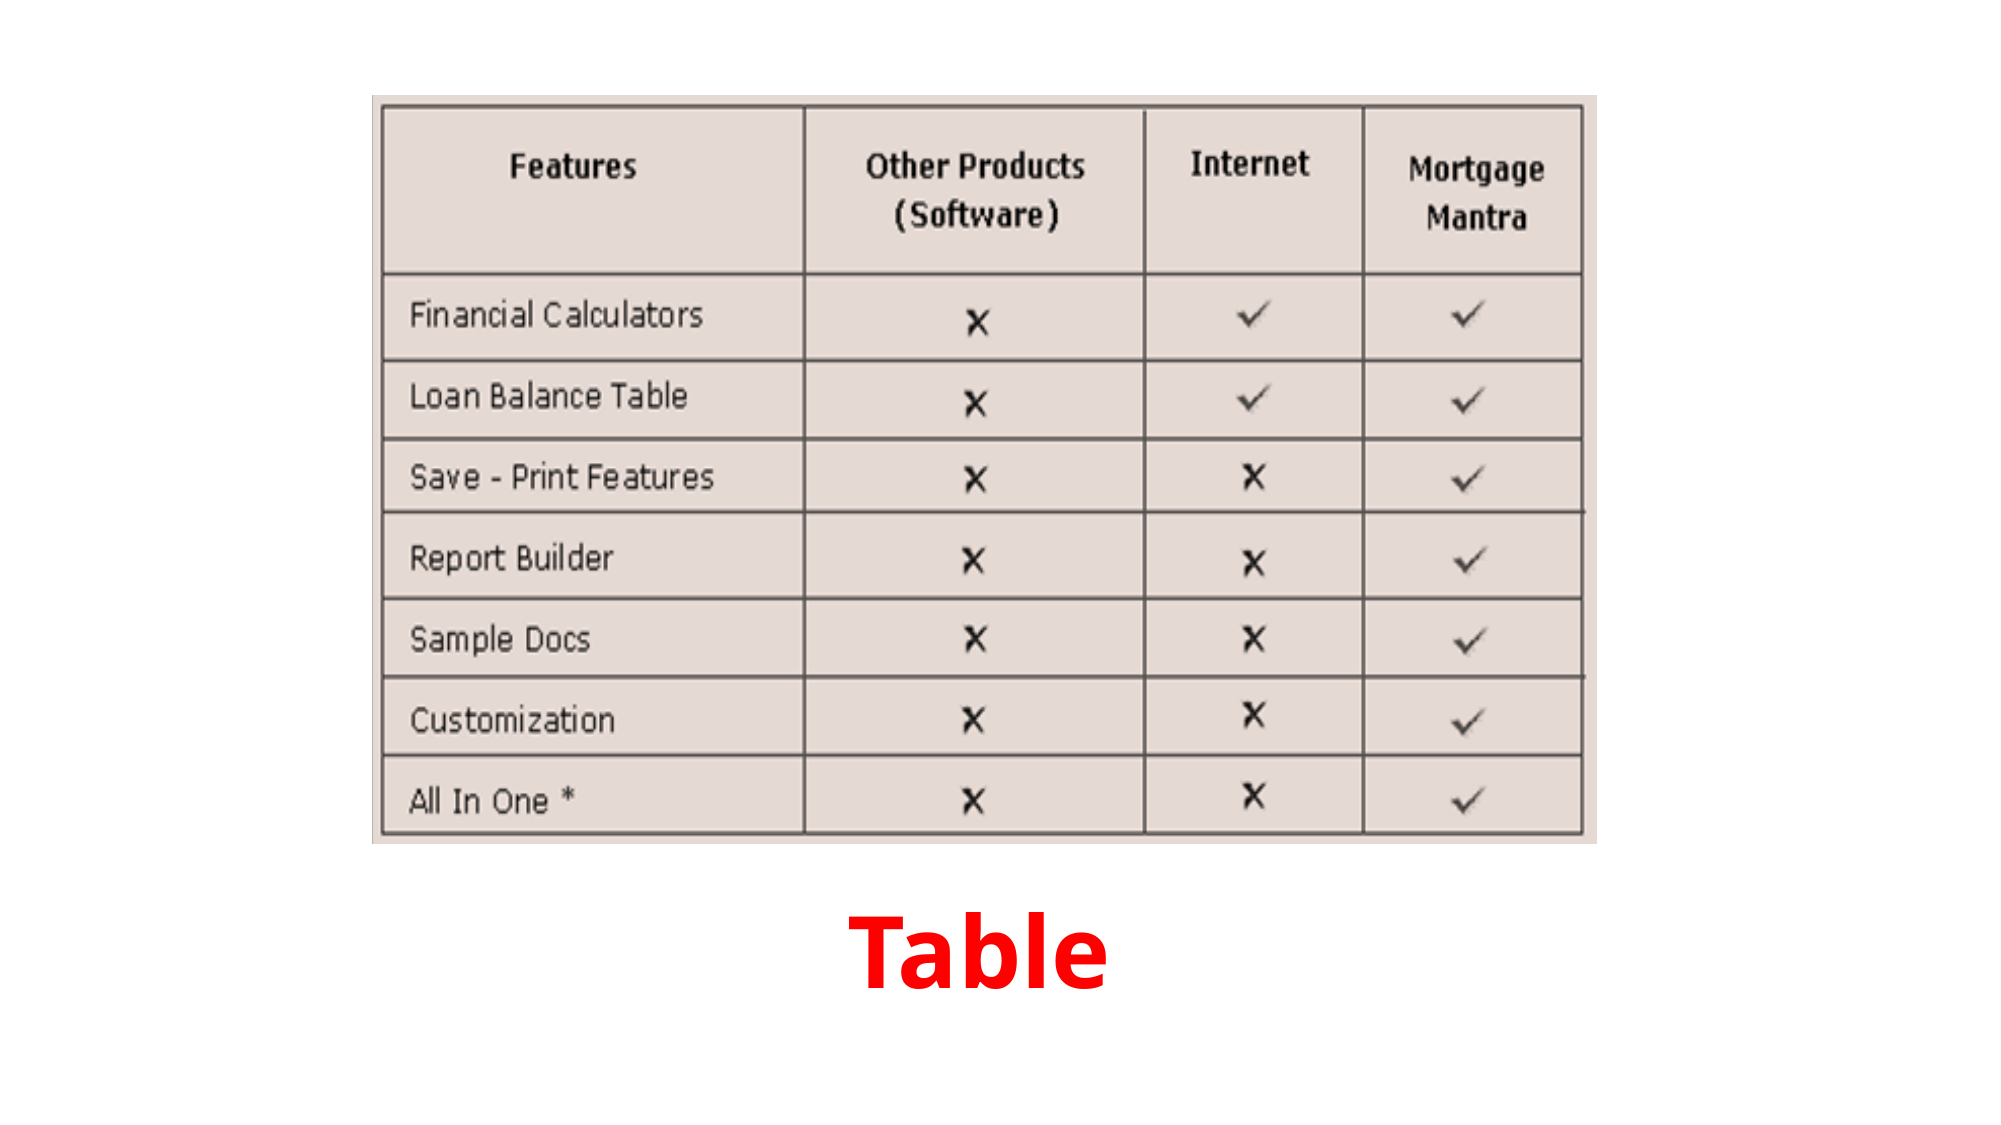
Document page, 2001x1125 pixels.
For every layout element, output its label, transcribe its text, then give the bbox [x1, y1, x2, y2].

text_box Table [833, 880, 1136, 1016]
picture [371, 95, 1597, 846]
